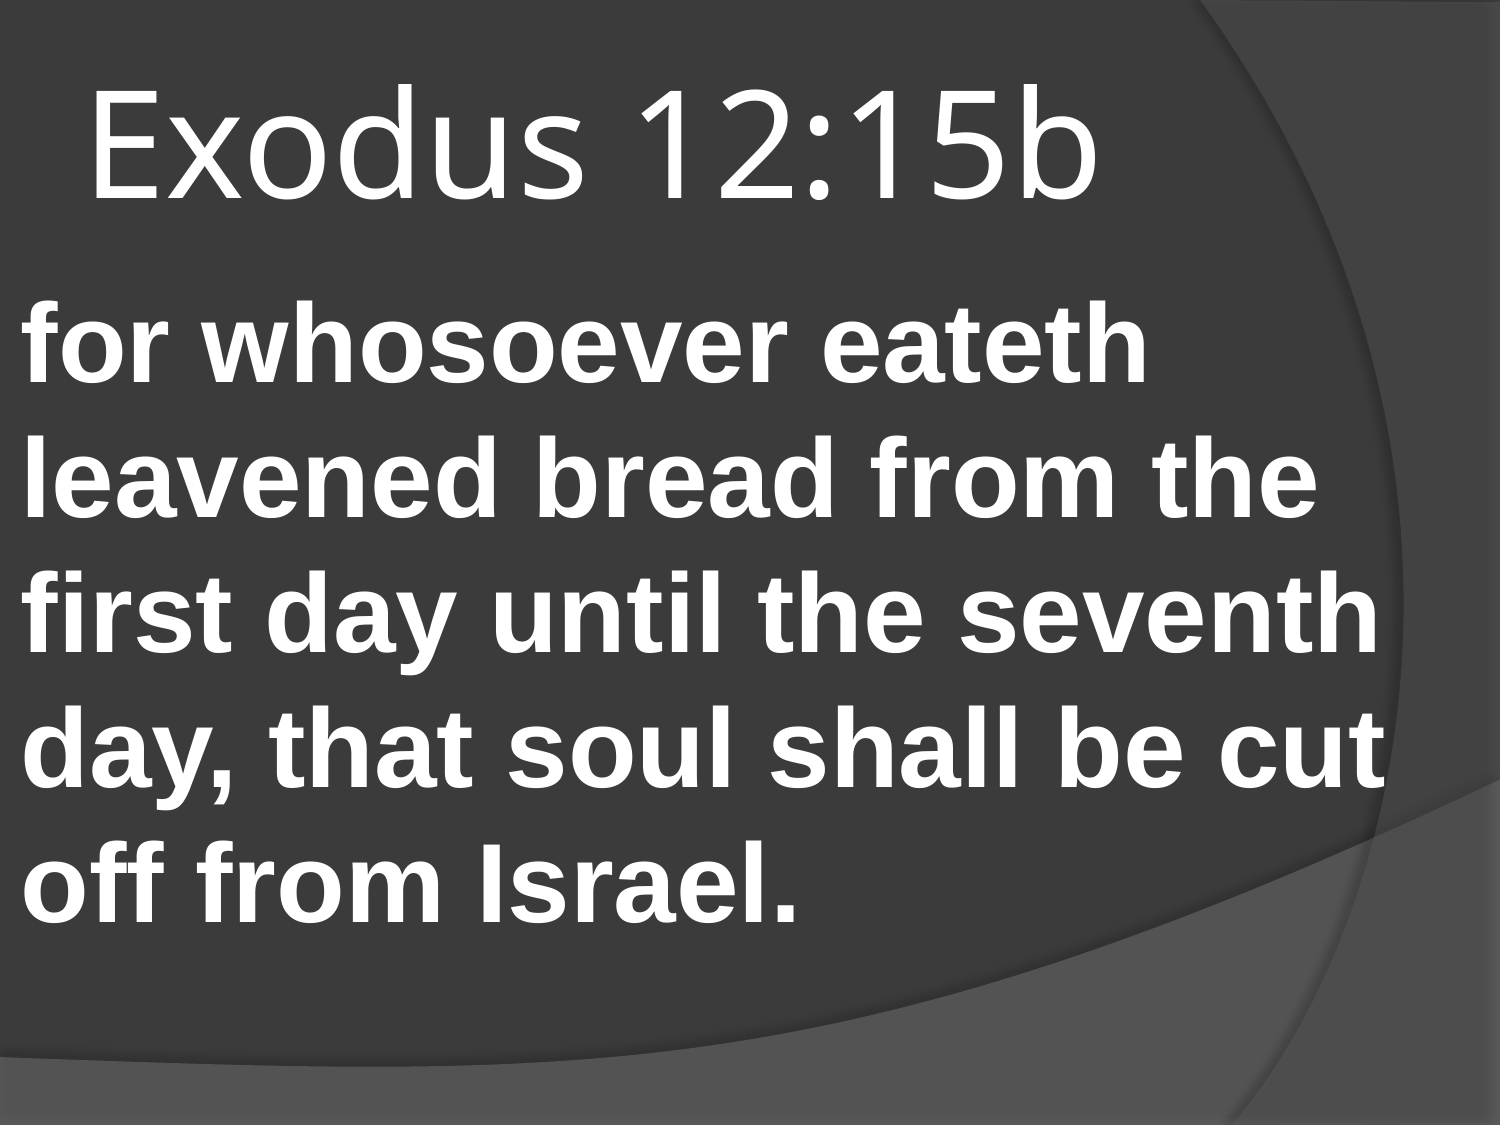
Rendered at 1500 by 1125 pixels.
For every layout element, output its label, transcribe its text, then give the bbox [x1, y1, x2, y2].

list for whosoever eateth leavened bread from the first day until the seventh day, that soul shall be cut off from Israel. [0, 262, 1488, 1125]
title Exodus 12:15b [75, 45, 1300, 233]
